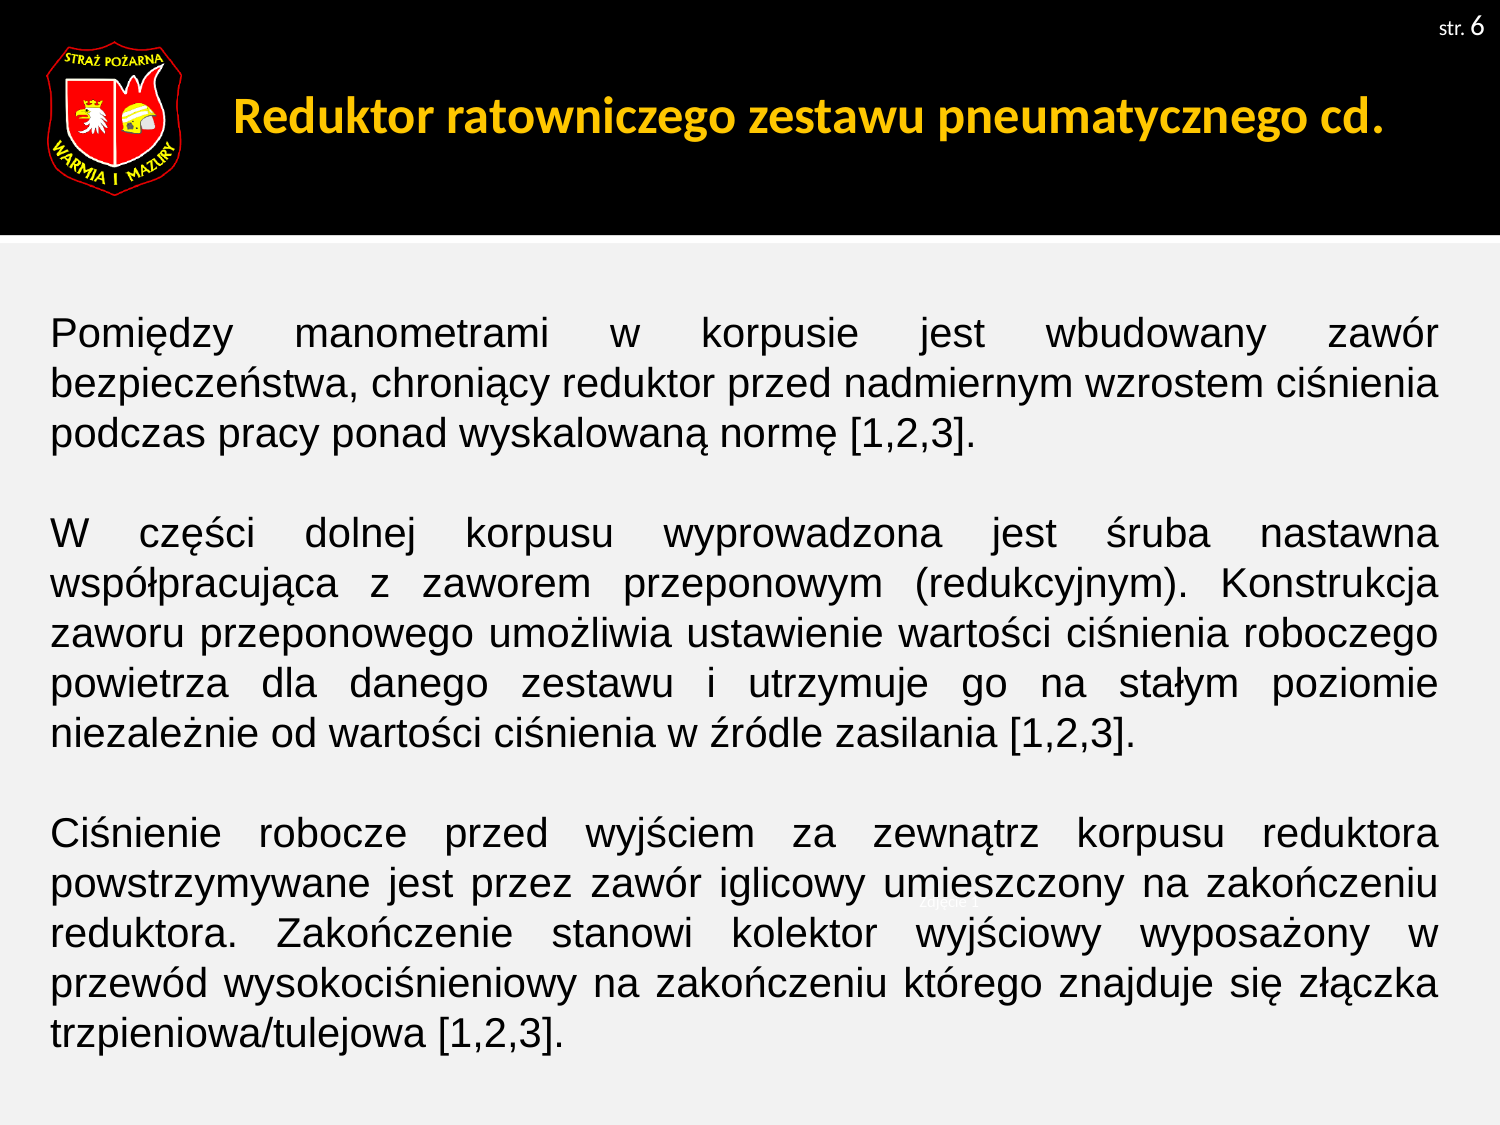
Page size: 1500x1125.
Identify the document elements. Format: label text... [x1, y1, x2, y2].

list Pomiędzy manometrami w korpusie jest wbudowany zawór bezpieczeństwa, chroniący reduktor przed nadmiernym wzrostem ciśnienia podczas pracy ponad wyskalowaną normę [1,2,3]. W części dolnej korpusu wyprowadzona jest śruba nastawna współpracująca z zaworem przeponowym (redukcyjnym). Konstrukcja zaworu przeponowego umożliwia ustawienie wartości ciśnienia roboczego powietrza dla danego zestawu i utrzymuje go na stałym poziomie niezależnie od wartości ciśnienia w źródle zasilania [1,2,3]. Ciśnienie robocze przed wyjściem za zewnątrz korpusu reduktora powstrzymywane jest przez zawór iglicowy umieszczony na zakończeniu reduktora. Zakończenie stanowi kolektor wyjściowy wyposażony w przewód wysokociśnieniowy na zakończeniu którego znajduje się złączka trzpieniowa/tulejowa [1,2,3]. [41, 290, 1455, 1071]
picture [46, 41, 182, 196]
title Reduktor ratowniczego zestawu pneumatycznego cd. [218, 41, 1412, 185]
slide_number str. 6 [1404, 0, 1500, 41]
